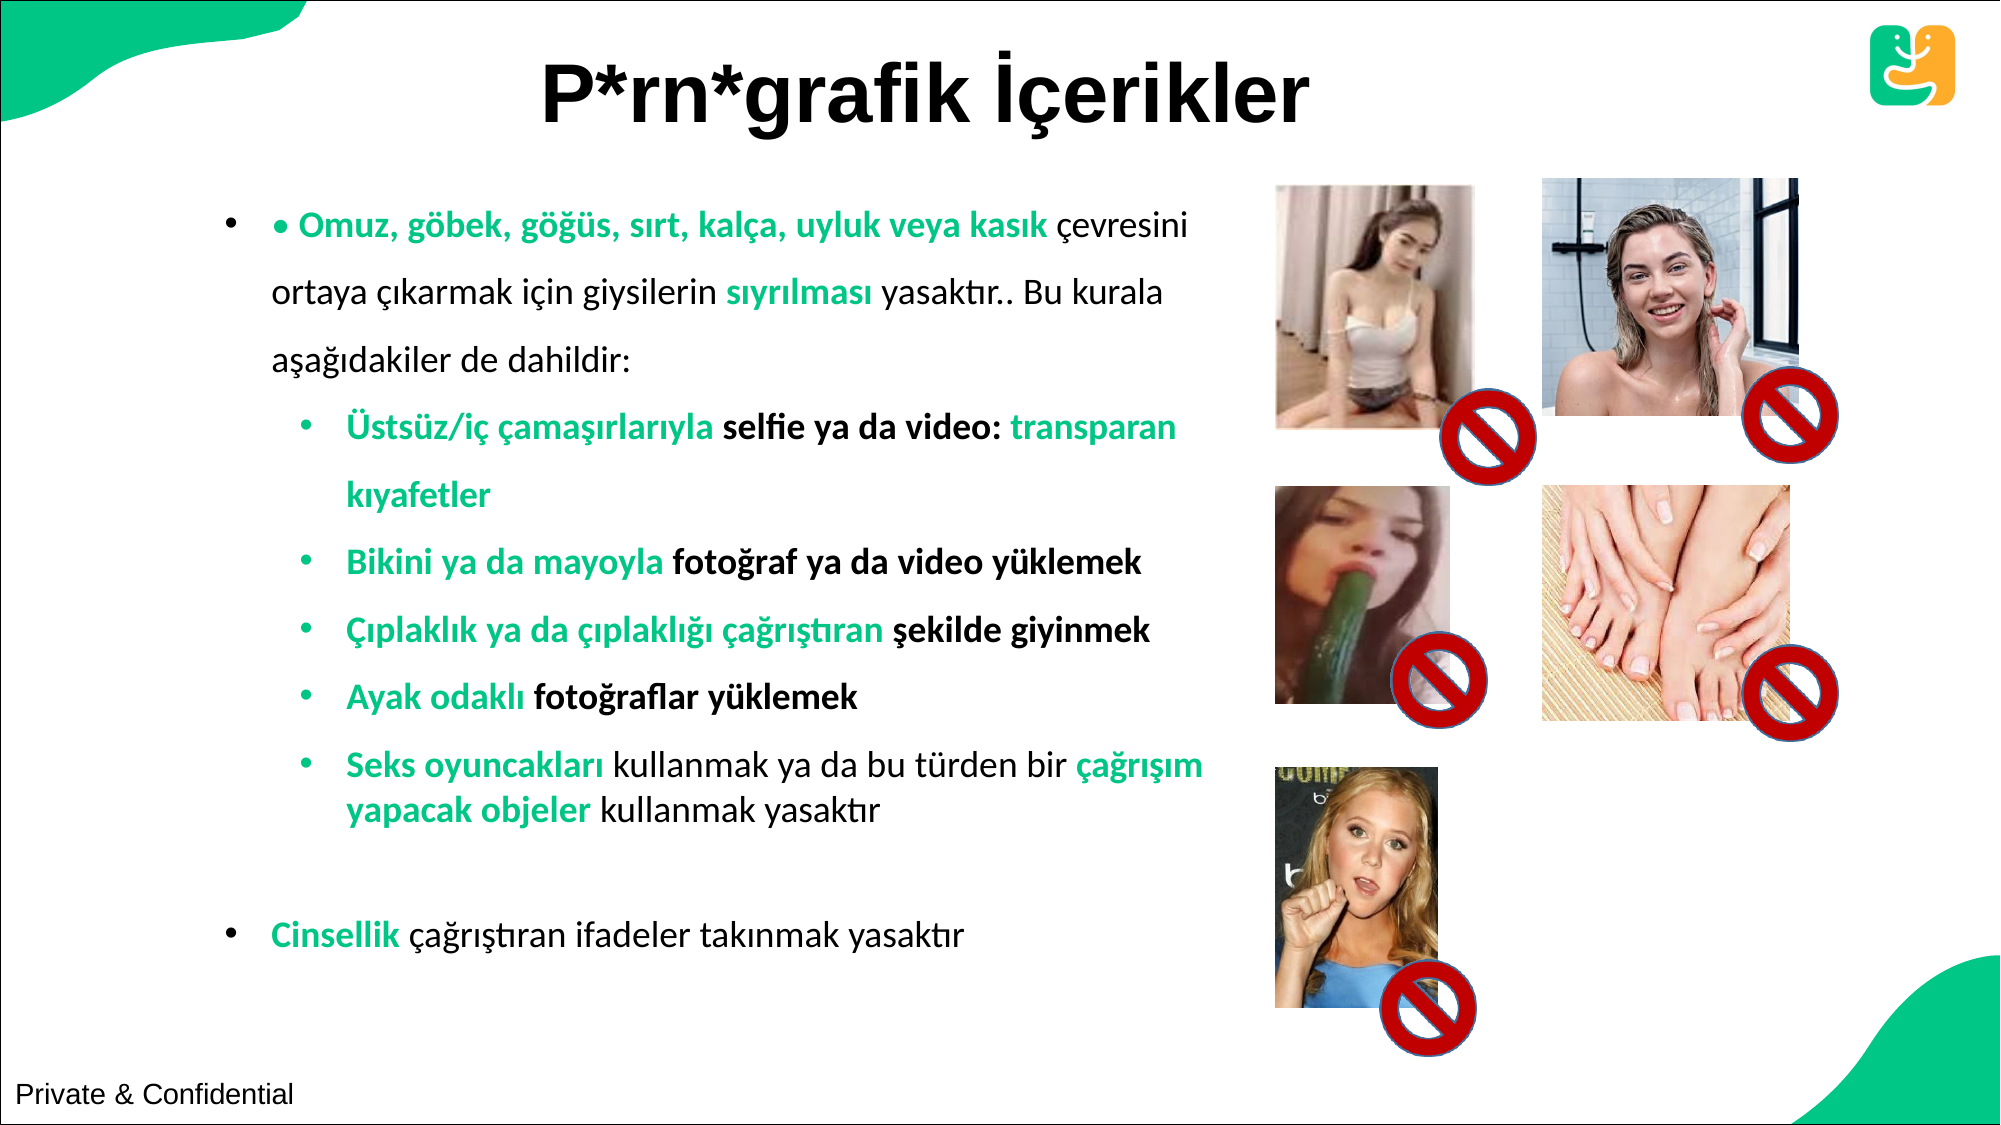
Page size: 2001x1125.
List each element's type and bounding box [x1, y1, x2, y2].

text_box [0, 0, 2000, 1125]
